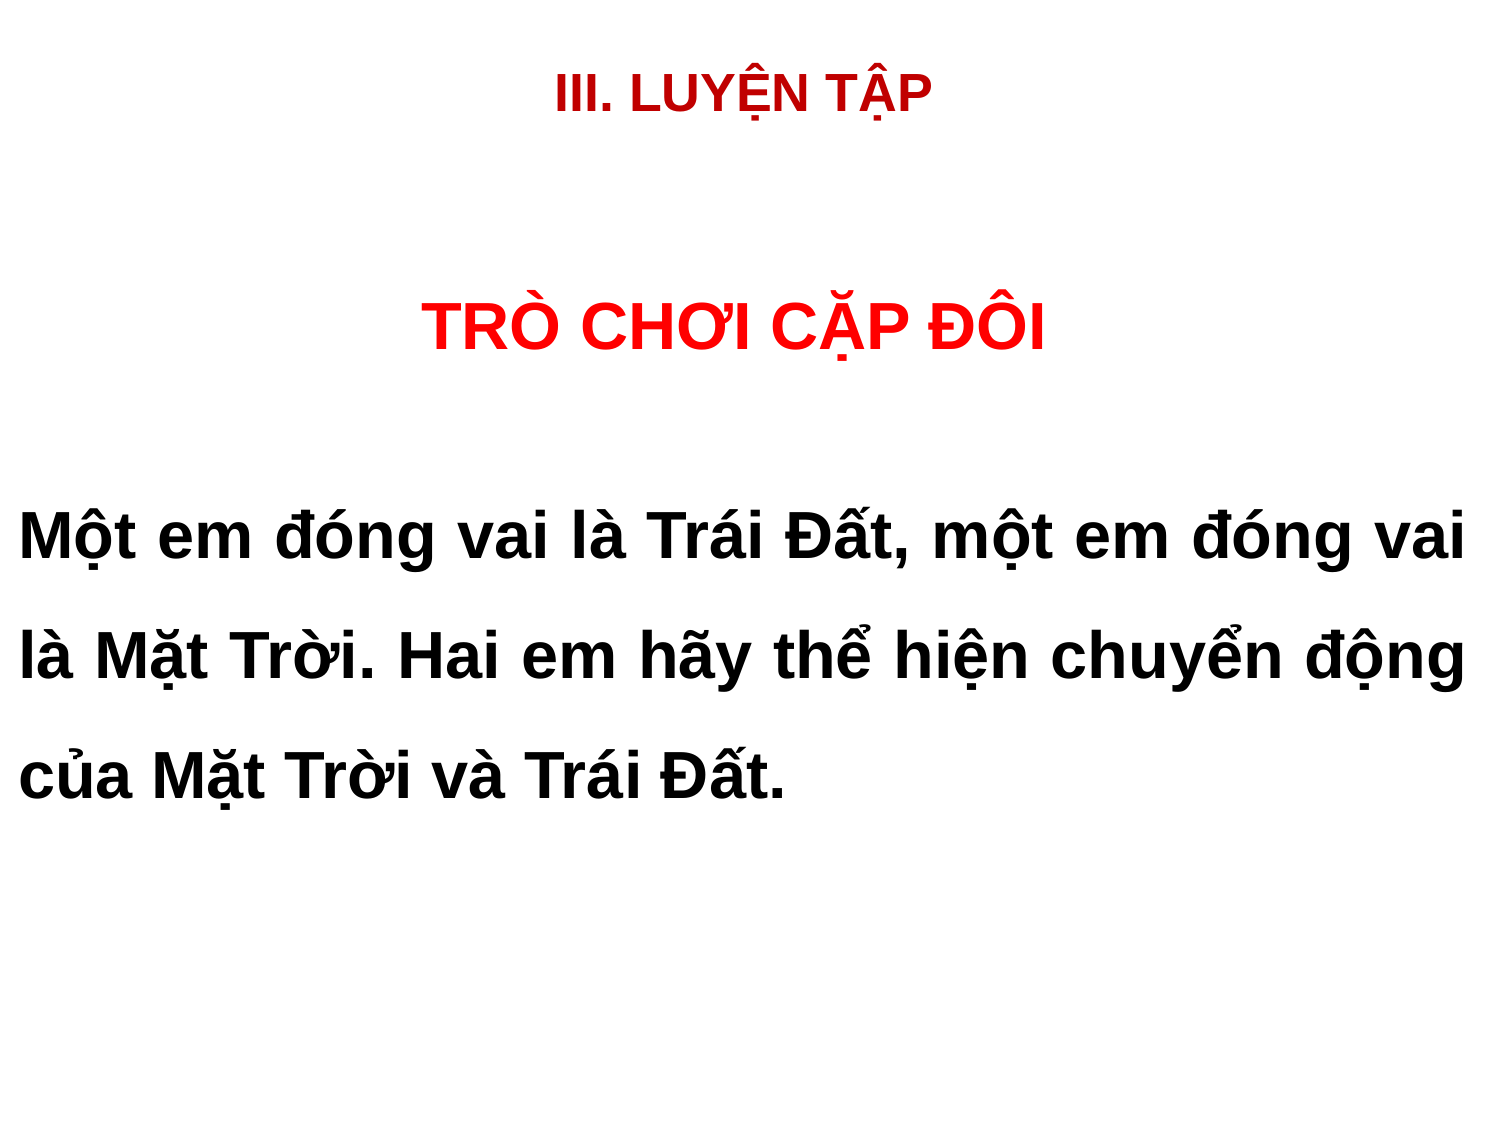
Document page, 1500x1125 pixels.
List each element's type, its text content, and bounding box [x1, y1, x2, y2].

text_box TRÒ CHƠI CẶP ĐÔI Một em đóng vai là Trái Đất, một em đóng vai là Mặt Trời. Hai em hãy thể hiện chuyển động của Mặt Trời và Trái Đất. [3, 275, 1484, 880]
text_box III. LUYỆN TẬP [12, 50, 1475, 175]
